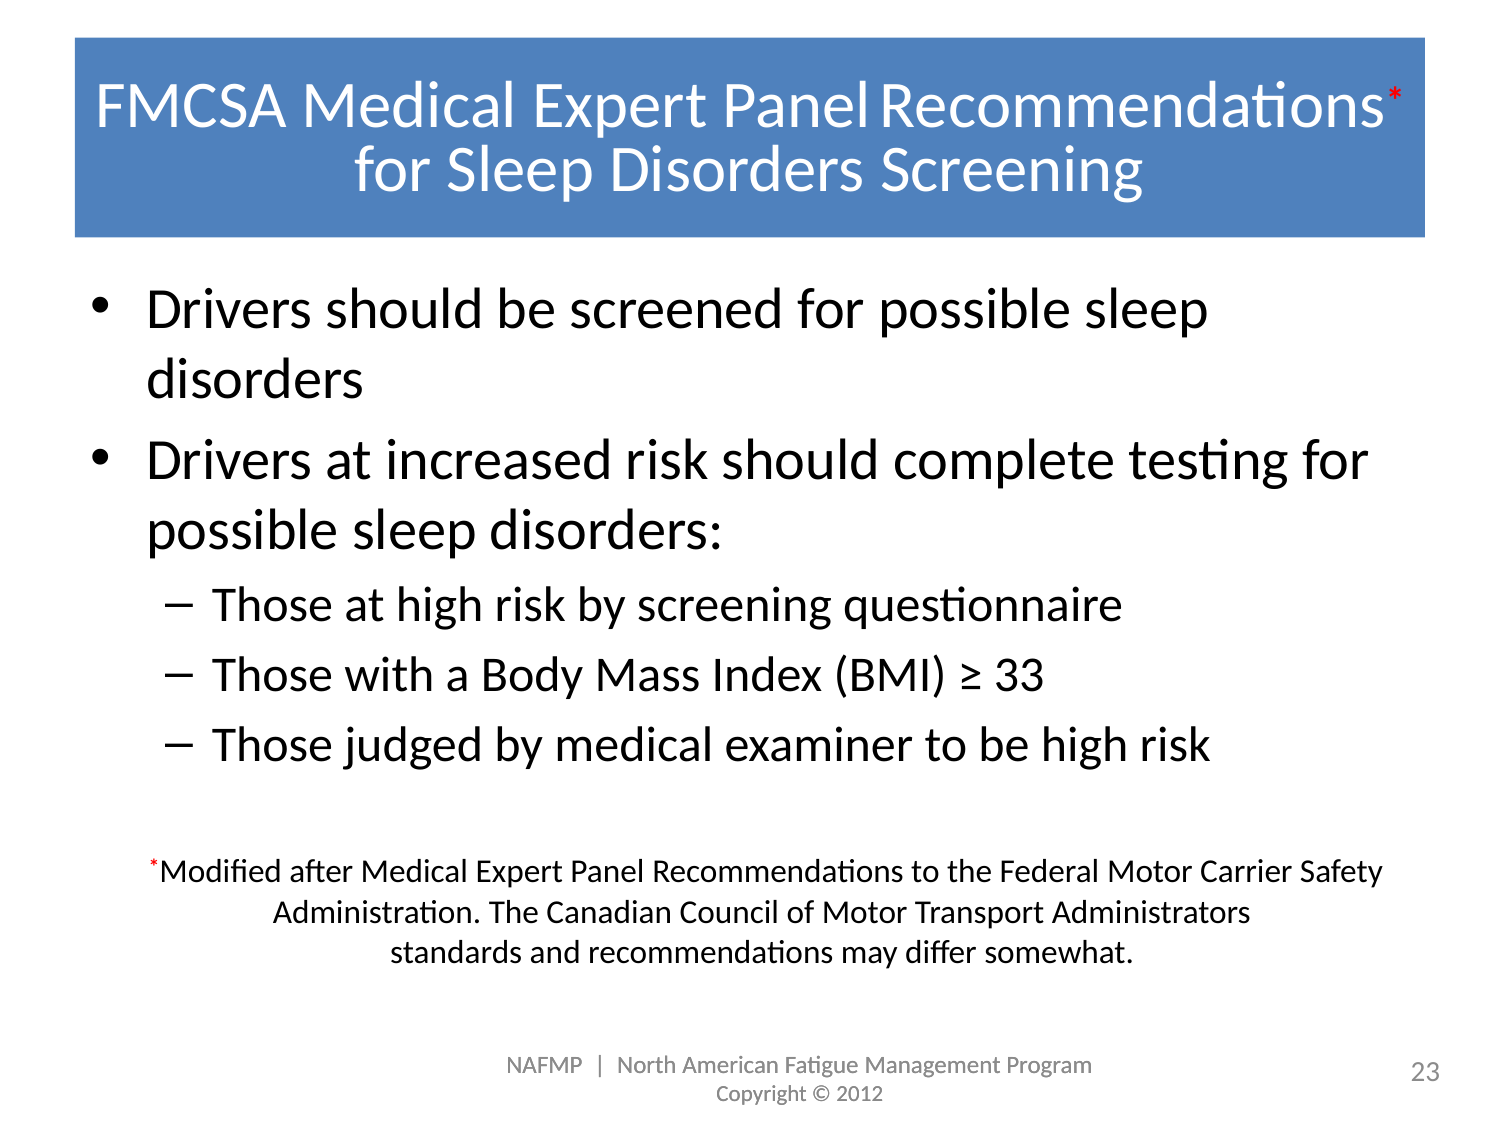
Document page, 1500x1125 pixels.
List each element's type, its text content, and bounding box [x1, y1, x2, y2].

list Drivers should be screened for possible sleep disorders Drivers at increased risk should complete testing for possible sleep disorders: Those at high risk by screening questionnaire Those with a Body Mass Index (BMI) ≥ 33 Those judged by medical examiner to be high risk [75, 262, 1425, 1005]
title FMCSA Medical Expert Panel Recommendations* for Sleep Disorders Screening [62, 45, 1438, 238]
text_box *Modified after Medical Expert Panel Recommendations to the Federal Motor Carrier Safety Administration. The Canadian Council of Motor Transport Administrators standards and recommendations may differ somewhat. [112, 837, 1413, 978]
